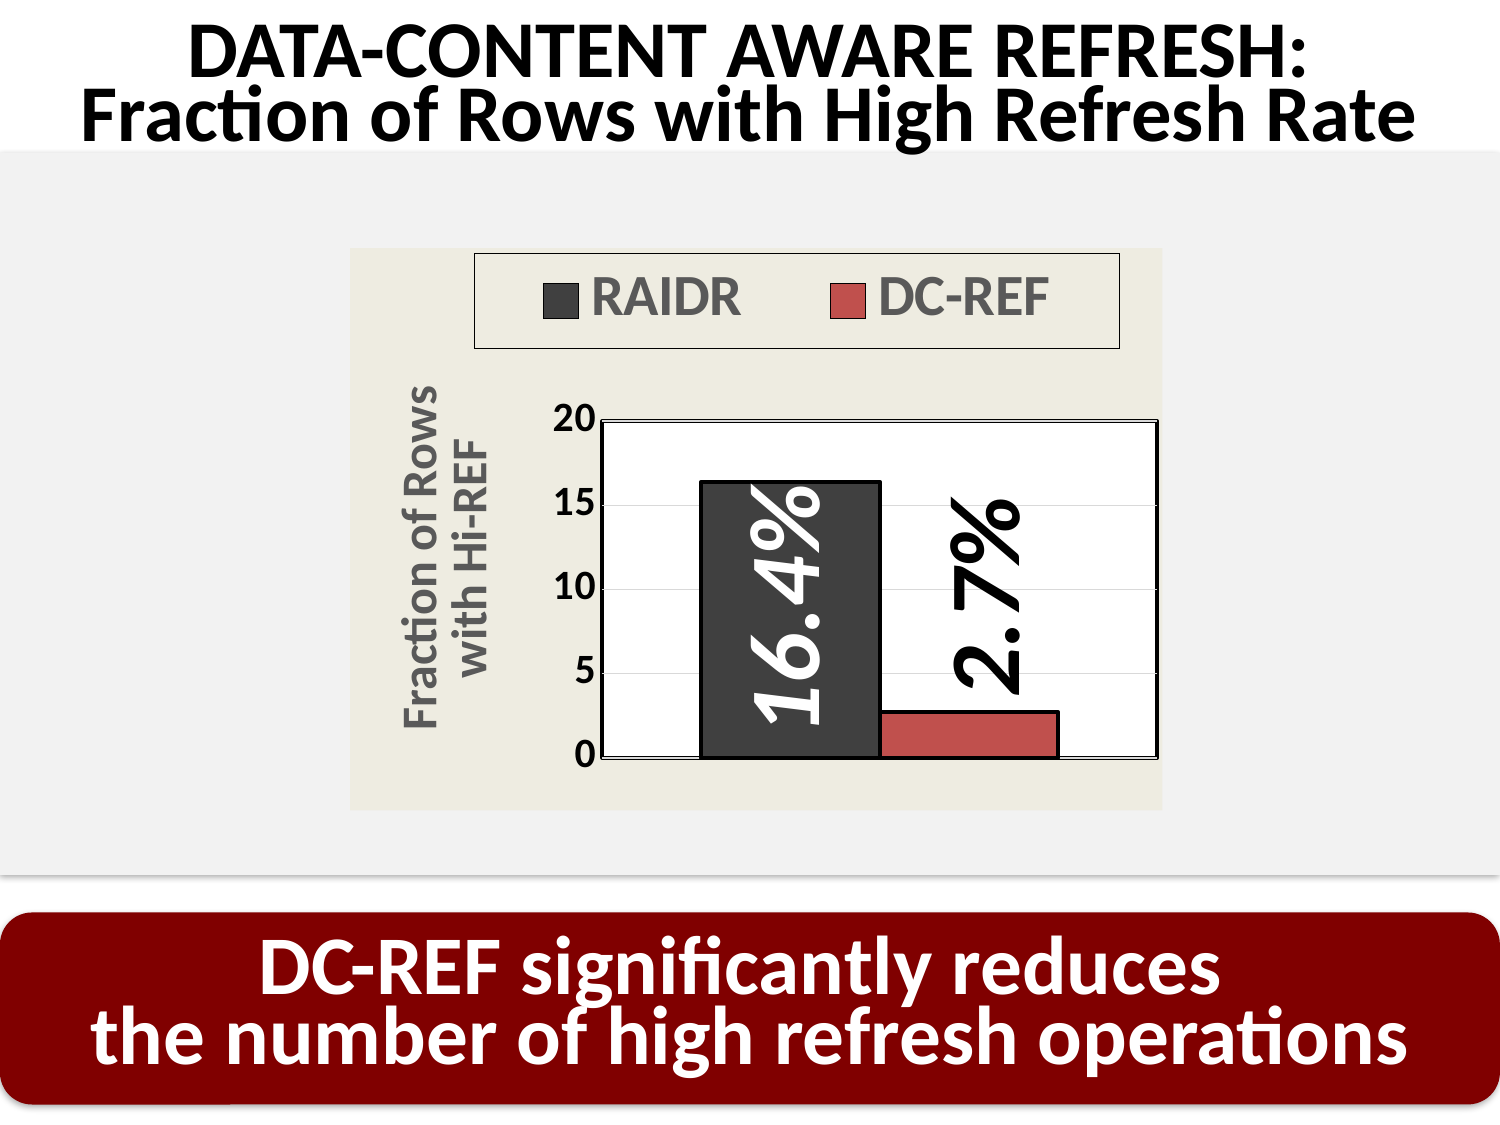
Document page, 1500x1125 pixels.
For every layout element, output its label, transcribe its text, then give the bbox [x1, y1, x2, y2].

chart [349, 247, 1163, 811]
title DATA-CONTENT AWARE REFRESH: Fraction of Rows with High Refresh Rate [0, 0, 1500, 188]
text_box DC-REF significantly reduces the number of high refresh operations [0, 911, 1500, 1106]
text_box [0, 188, 1500, 876]
